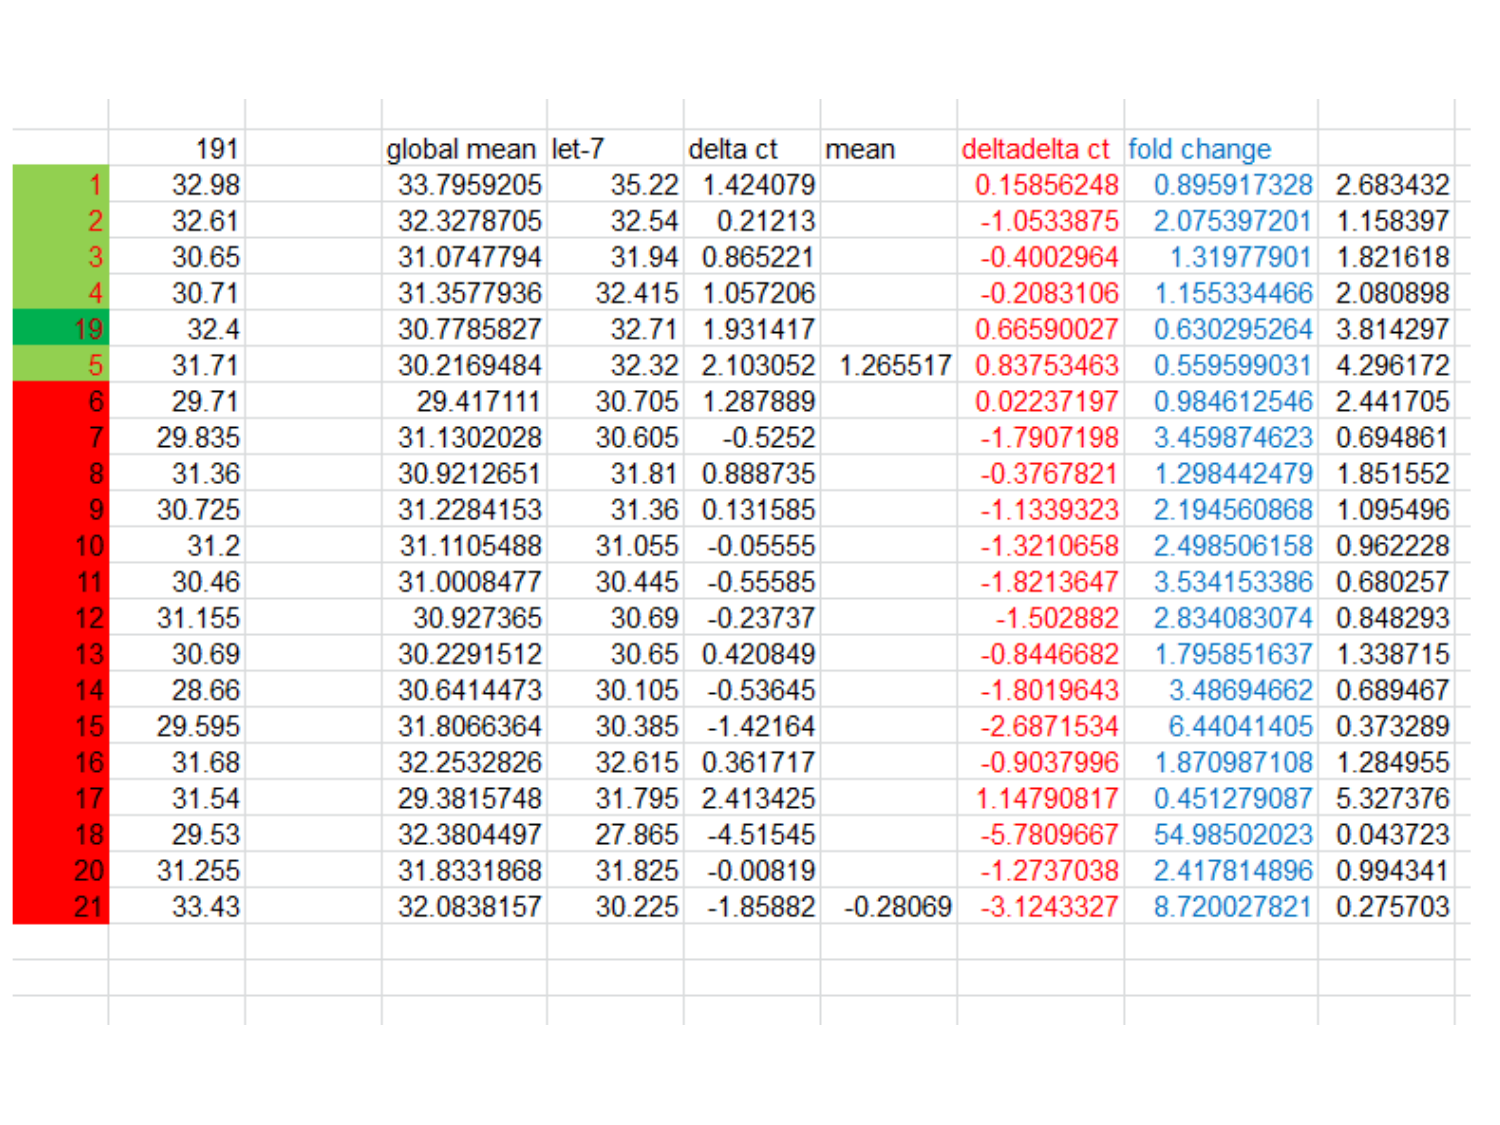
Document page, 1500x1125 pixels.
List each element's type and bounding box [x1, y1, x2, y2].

picture [12, 99, 1471, 1026]
